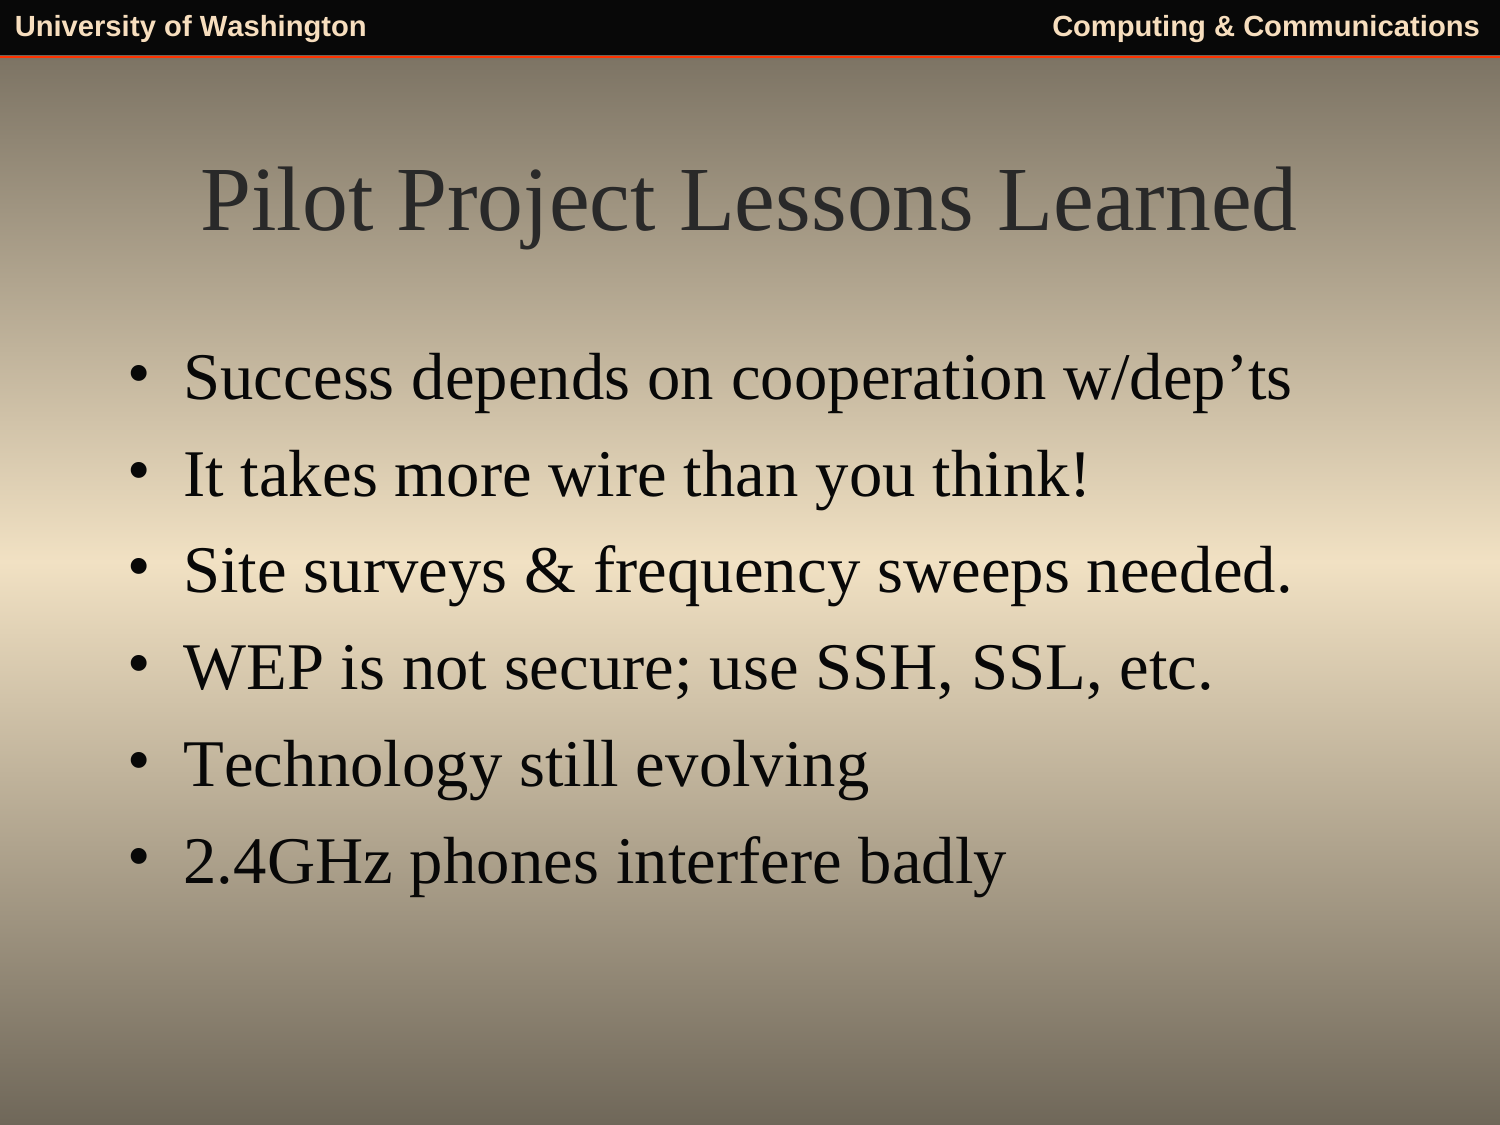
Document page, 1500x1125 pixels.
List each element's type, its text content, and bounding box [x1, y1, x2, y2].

title Pilot Project Lessons Learned [112, 99, 1388, 288]
list Success depends on cooperation w/dep’ts It takes more wire than you think! Site surveys & frequency sweeps needed. WEP is not secure; use SSH, SSL, etc. Technology still evolving 2.4GHz phones interfere badly [112, 324, 1388, 1000]
